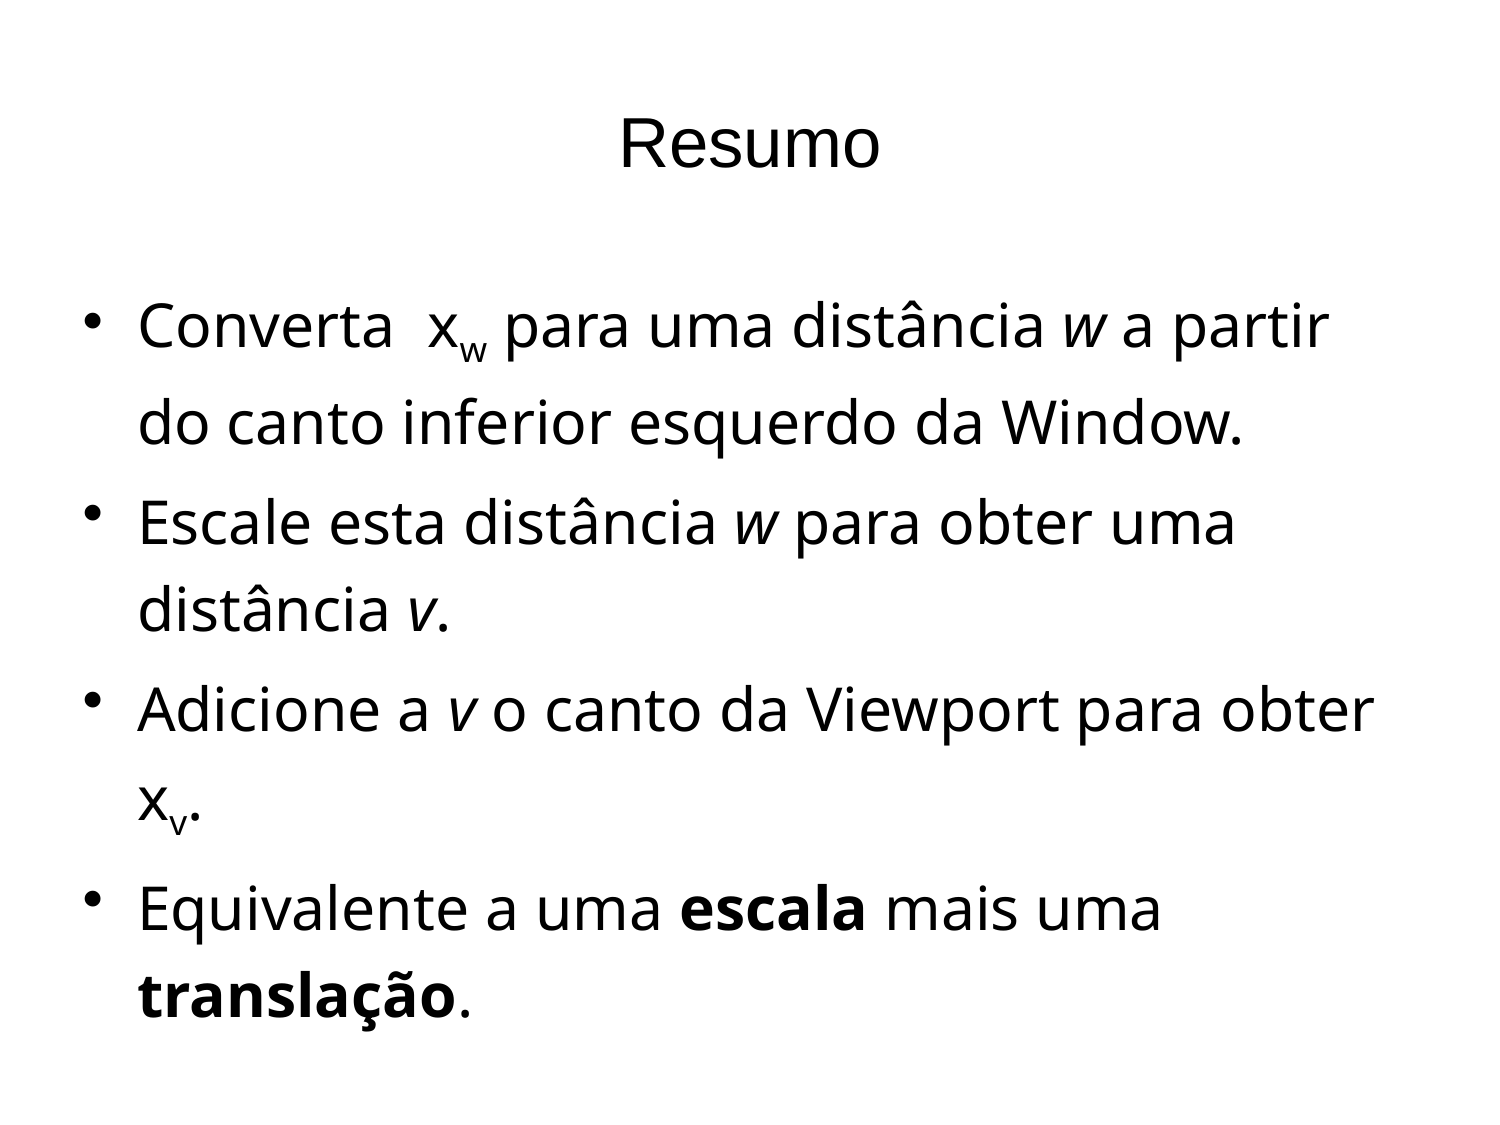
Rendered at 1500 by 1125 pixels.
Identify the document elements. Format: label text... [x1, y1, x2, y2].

list Converta xw para uma distância w a partir do canto inferior esquerdo da Window. Escale esta distância w para obter uma distância v. Adicione a v o canto da Viewport para obter xv. Equivalente a uma escala mais uma translação. [74, 261, 1426, 1006]
title Resumo [74, 44, 1426, 234]
